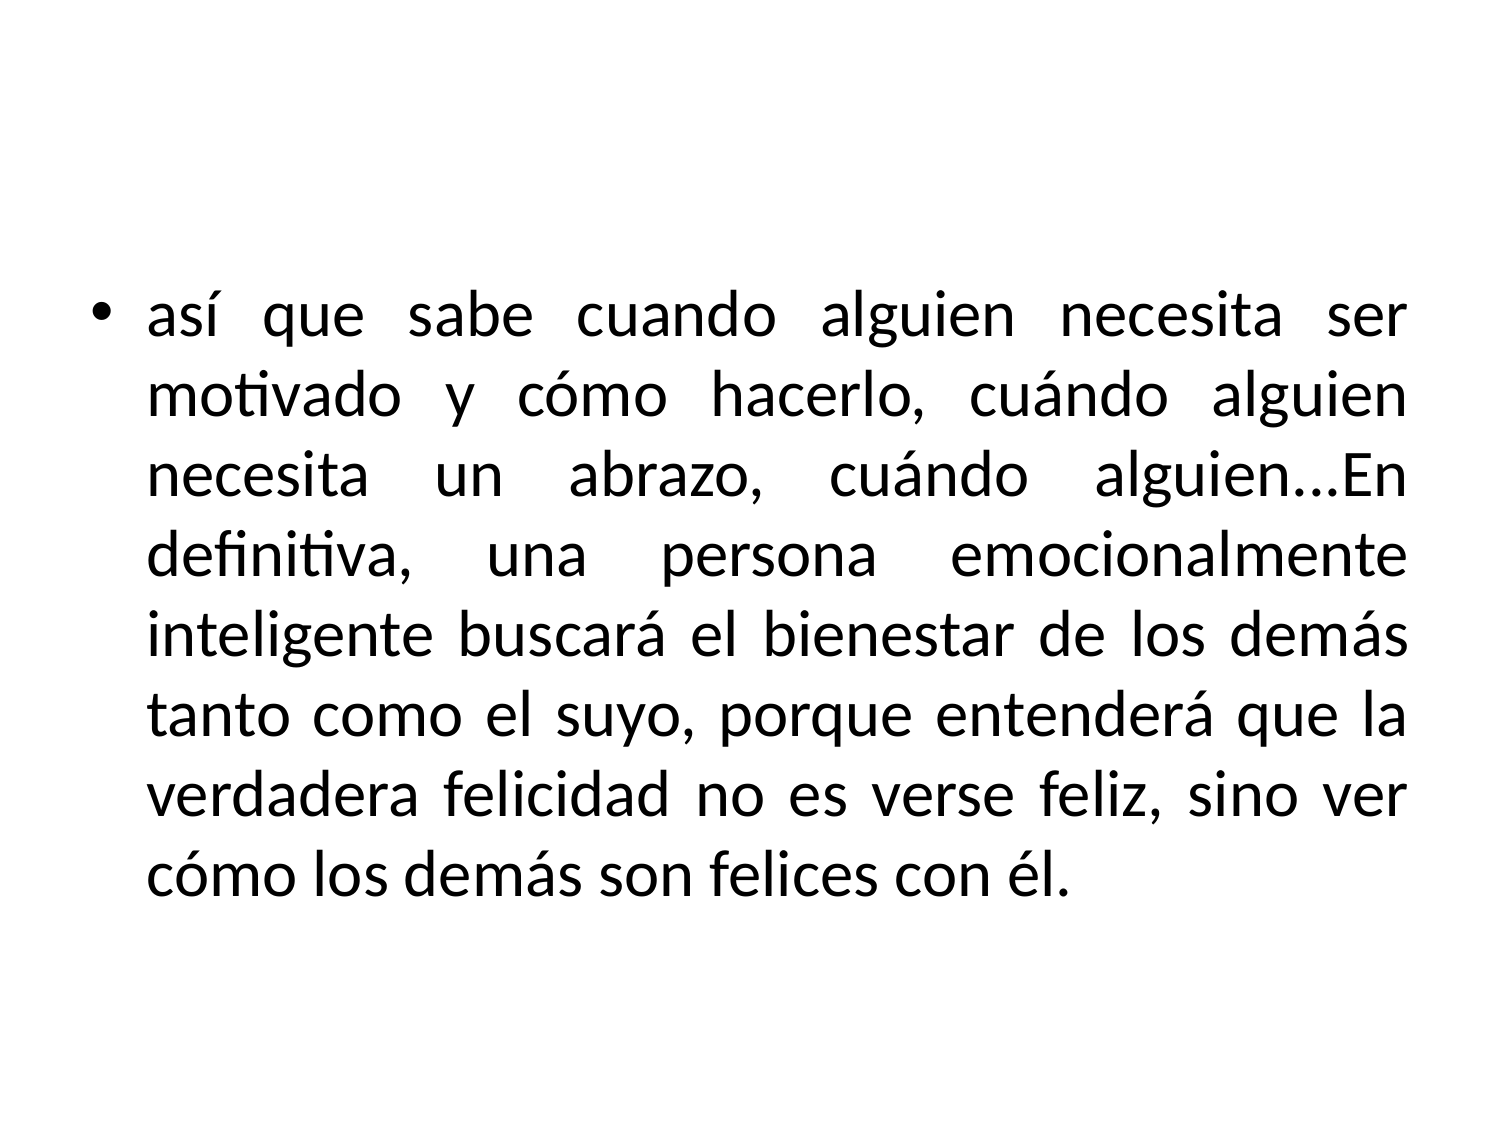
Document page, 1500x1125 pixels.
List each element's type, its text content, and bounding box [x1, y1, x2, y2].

list así que sabe cuando alguien necesita ser motivado y cómo hacerlo, cuándo alguien necesita un abrazo, cuándo alguien...En definitiva, una persona emocionalmente inteligente buscará el bienestar de los demás tanto como el suyo, porque entenderá que la verdadera felicidad no es verse feliz, sino ver cómo los demás son felices con él. [75, 262, 1425, 1005]
